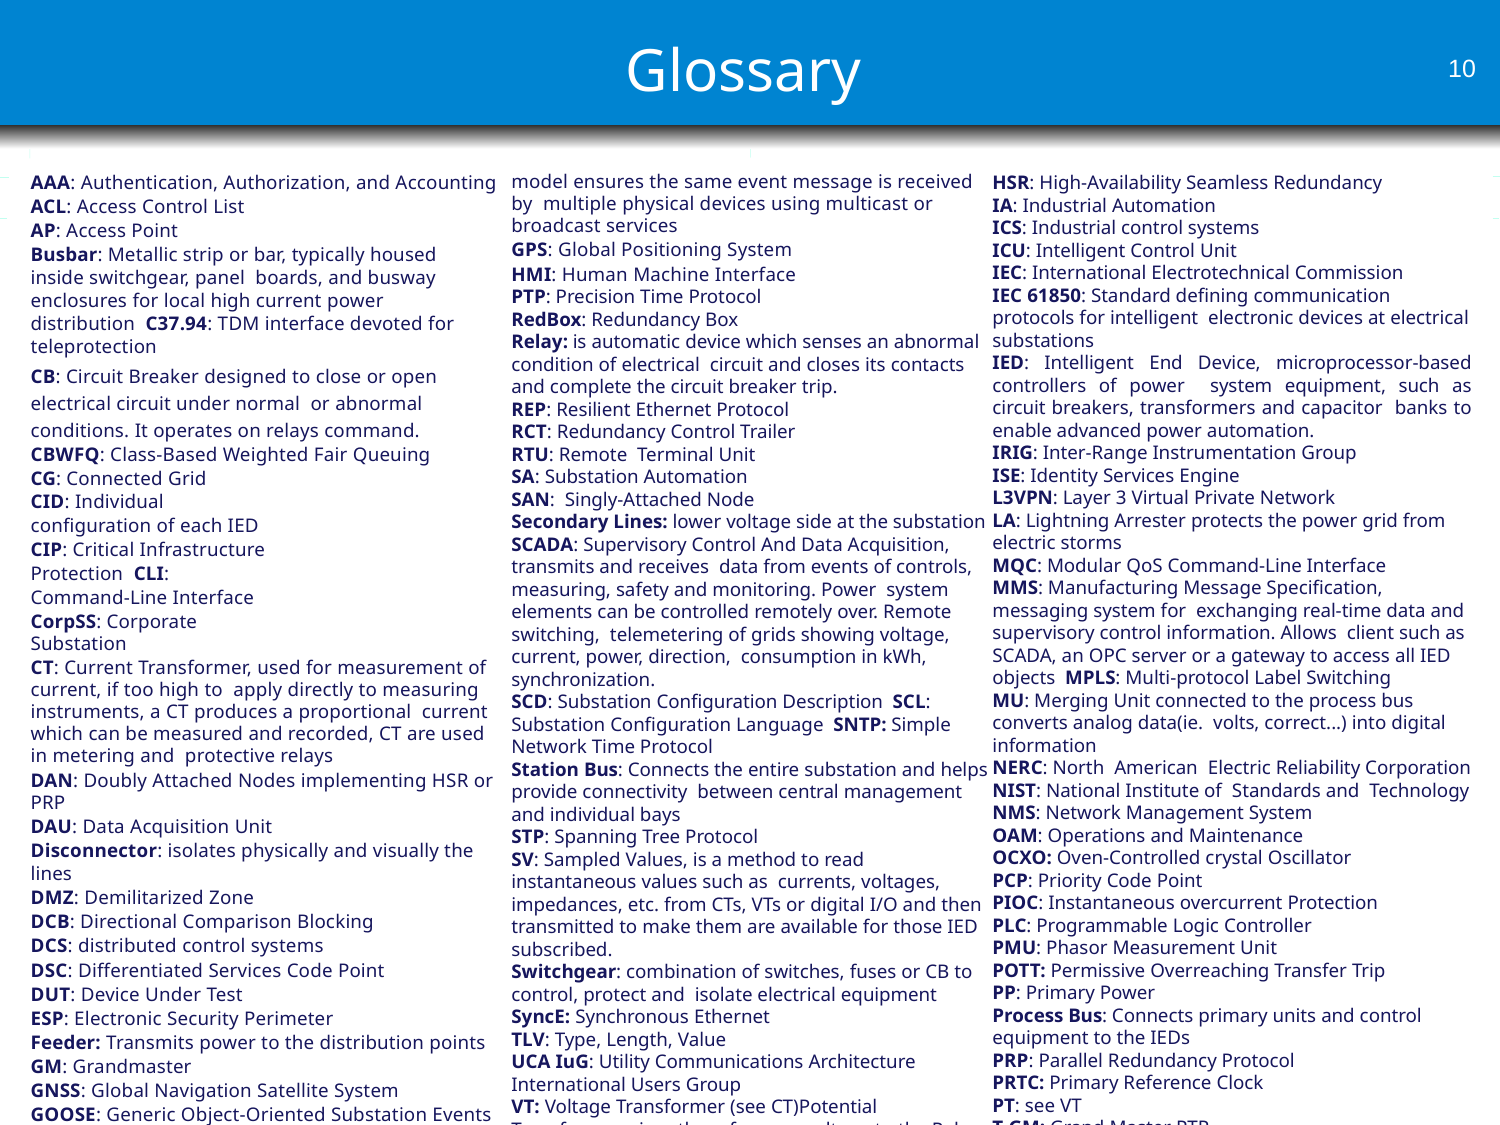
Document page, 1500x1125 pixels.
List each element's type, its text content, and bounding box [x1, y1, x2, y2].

title Glossary [0, 0, 1500, 138]
text_box AAA: Authentication, Authorization, and Accounting ACL: Access Control List AP: Access Point Busbar: Metallic strip or bar, typically housed inside switchgear, panel boards, and busway enclosures for local high current power distribution C37.94: TDM interface devoted for teleprotection CB: Circuit Breaker designed to close or open electrical circuit under normal or abnormal conditions. It operates on relays command. CBWFQ: Class-Based Weighted Fair Queuing CG: Connected Grid CID: Individual configuration of each IED CIP: Critical Infrastructure Protection CLI: Command-Line Interface CorpSS: Corporate Substation CT: Current Transformer, used for measurement of current, if too high to apply directly to measuring instruments, a CT produces a proportional current which can be measured and recorded, CT are used in metering and protective relays DAN: Doubly Attached Nodes implementing HSR or PRP DAU: Data Acquisition Unit Disconnector: isolates physically and visually the lines DMZ: Demilitarized Zone DCB: Directional Comparison Blocking DCS: distributed control systems DSC: Differentiated Services Code Point DUT: Device Under Test ESP: Electronic Security Perimeter Feeder: Transmits power to the distribution points GM: Grandmaster GNSS: Global Navigation Satellite System GOOSE: Generic Object-Oriented Substation Events is a control model defined as per IEC 61850 which provides a fast and reliable mechanism of transferring event data over entire electrical substation networks. When implemented, this model ensures the same event message is received by multiple physical devices using multicast or broadcast services GPS: Global Positioning System HMI: Human Machine Interface PTP: Precision Time Protocol RedBox: Redundancy Box Relay: is automatic device which senses an abnormal condition of electrical circuit and closes its contacts and complete the circuit breaker trip. REP: Resilient Ethernet Protocol RCT: Redundancy Control Trailer RTU: Remote Terminal Unit SA: Substation Automation SAN: Singly-Attached Node Secondary Lines: lower voltage side at the substation SCADA: Supervisory Control And Data Acquisition, transmits and receives data from events of controls, measuring, safety and monitoring. Power system elements can be controlled remotely over. Remote switching, telemetering of grids showing voltage, current, power, direction, consumption in kWh, synchronization. SCD: Substation Configuration Description SCL: Substation Configuration Language SNTP: Simple Network Time Protocol Station Bus: Connects the entire substation and helps provide connectivity between central management and individual bays STP: Spanning Tree Protocol SV: Sampled Values, is a method to read instantaneous values such as currents, voltages, impedances, etc. from CTs, VTs or digital I/O and then transmitted to make them are available for those IED subscribed. Switchgear: combination of switches, fuses or CB to control, protect and isolate electrical equipment SyncE: Synchronous Ethernet TLV: Type, Length, Value UCA IuG: Utility Communications Architecture International Users Group VT: Voltage Transformer (see CT)Potential Transformer, gives the reference voltage to the Relay for Over-voltage or Under-voltage Protection VDAN: Virtual D HQoS: Hierarchical Quality of Service HSR: High-Availability Seamless Redundancy IA: Industrial Automation ICS: Industrial control systems ICU: Intelligent Control Unit IEC: International Electrotechnical Commission IEC 61850: Standard defining communication protocols for intelligent electronic devices at electrical substations IED: Intelligent End Device, microprocessor-based controllers of power system equipment, such as circuit breakers, transformers and capacitor banks to enable advanced power automation. IRIG: Inter-Range Instrumentation Group ISE: Identity Services Engine L3VPN: Layer 3 Virtual Private Network LA: Lightning Arrester protects the power grid from electric storms MQC: Modular QoS Command-Line Interface MMS: Manufacturing Message Specification, messaging system for exchanging real-time data and supervisory control information. Allows client such as SCADA, an OPC server or a gateway to access all IED objects MPLS: Multi-protocol Label Switching MU: Merging Unit connected to the process bus converts analog data(ie. volts, correct...) into digital information NERC: North American Electric Reliability Corporation NIST: National Institute of Standards and Technology NMS: Network Management System OAM: Operations and Maintenance OCXO: Oven-Controlled crystal Oscillator PCP: Priority Code Point PIOC: Instantaneous overcurrent Protection PLC: Programmable Logic Controller PMU: Phasor Measurement Unit POTT: Permissive Overreaching Transfer Trip PP: Primary Power Process Bus: Connects primary units and control equipment to the IEDs PRP: Parallel Redundancy Protocol PRTC: Primary Reference Clock PT: see VT T-GM: Grand Master PTP T-BC: Boundary Clock T-TSC: Slave Clock [28, 167, 1472, 1125]
